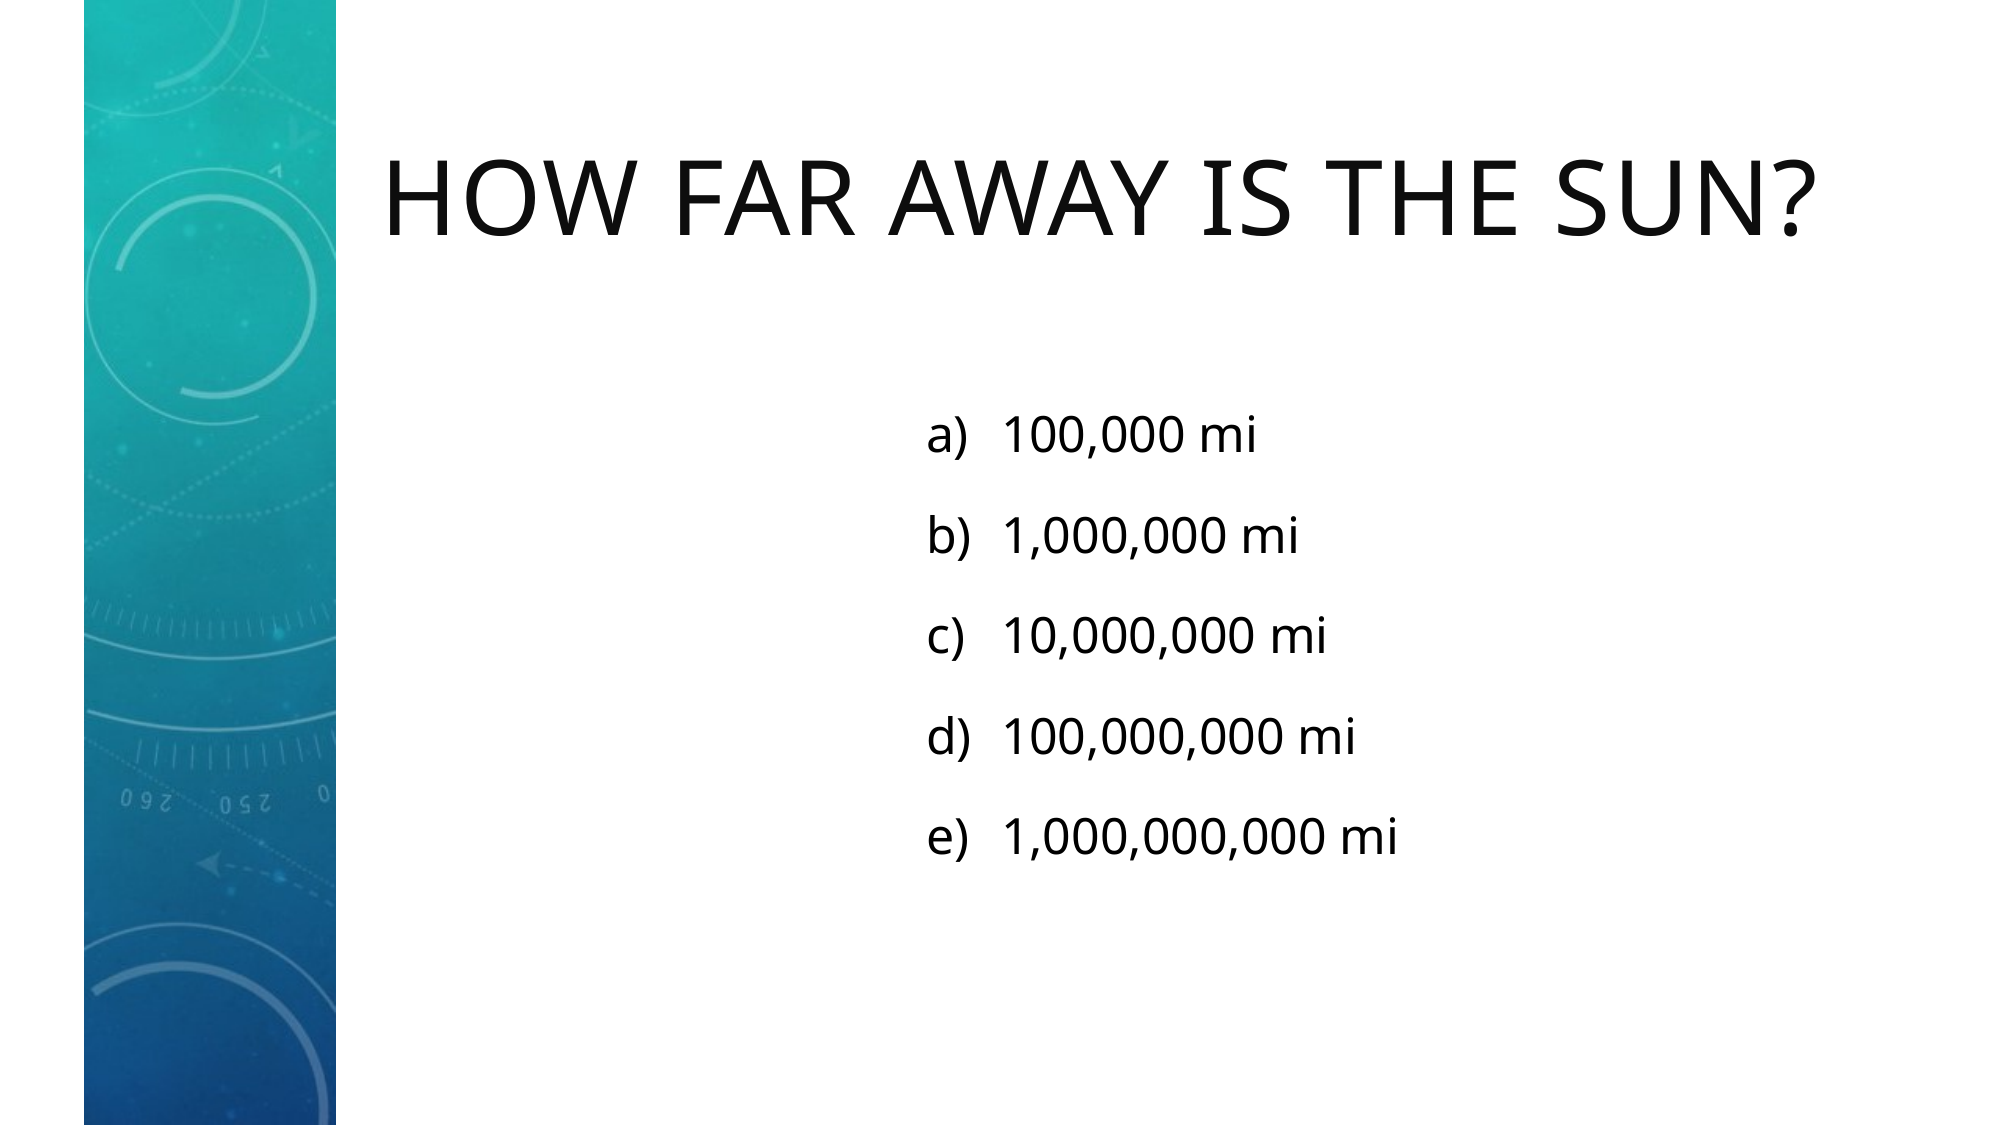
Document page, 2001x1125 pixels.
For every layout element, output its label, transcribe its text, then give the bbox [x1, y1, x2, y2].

picture [83, 0, 336, 1125]
text_box 100,000 mi 1,000,000 mi 10,000,000 mi 100,000,000 mi 1,000,000,000 mi [836, 365, 1435, 1012]
text_box How Far away is the sun? [365, 100, 1881, 311]
